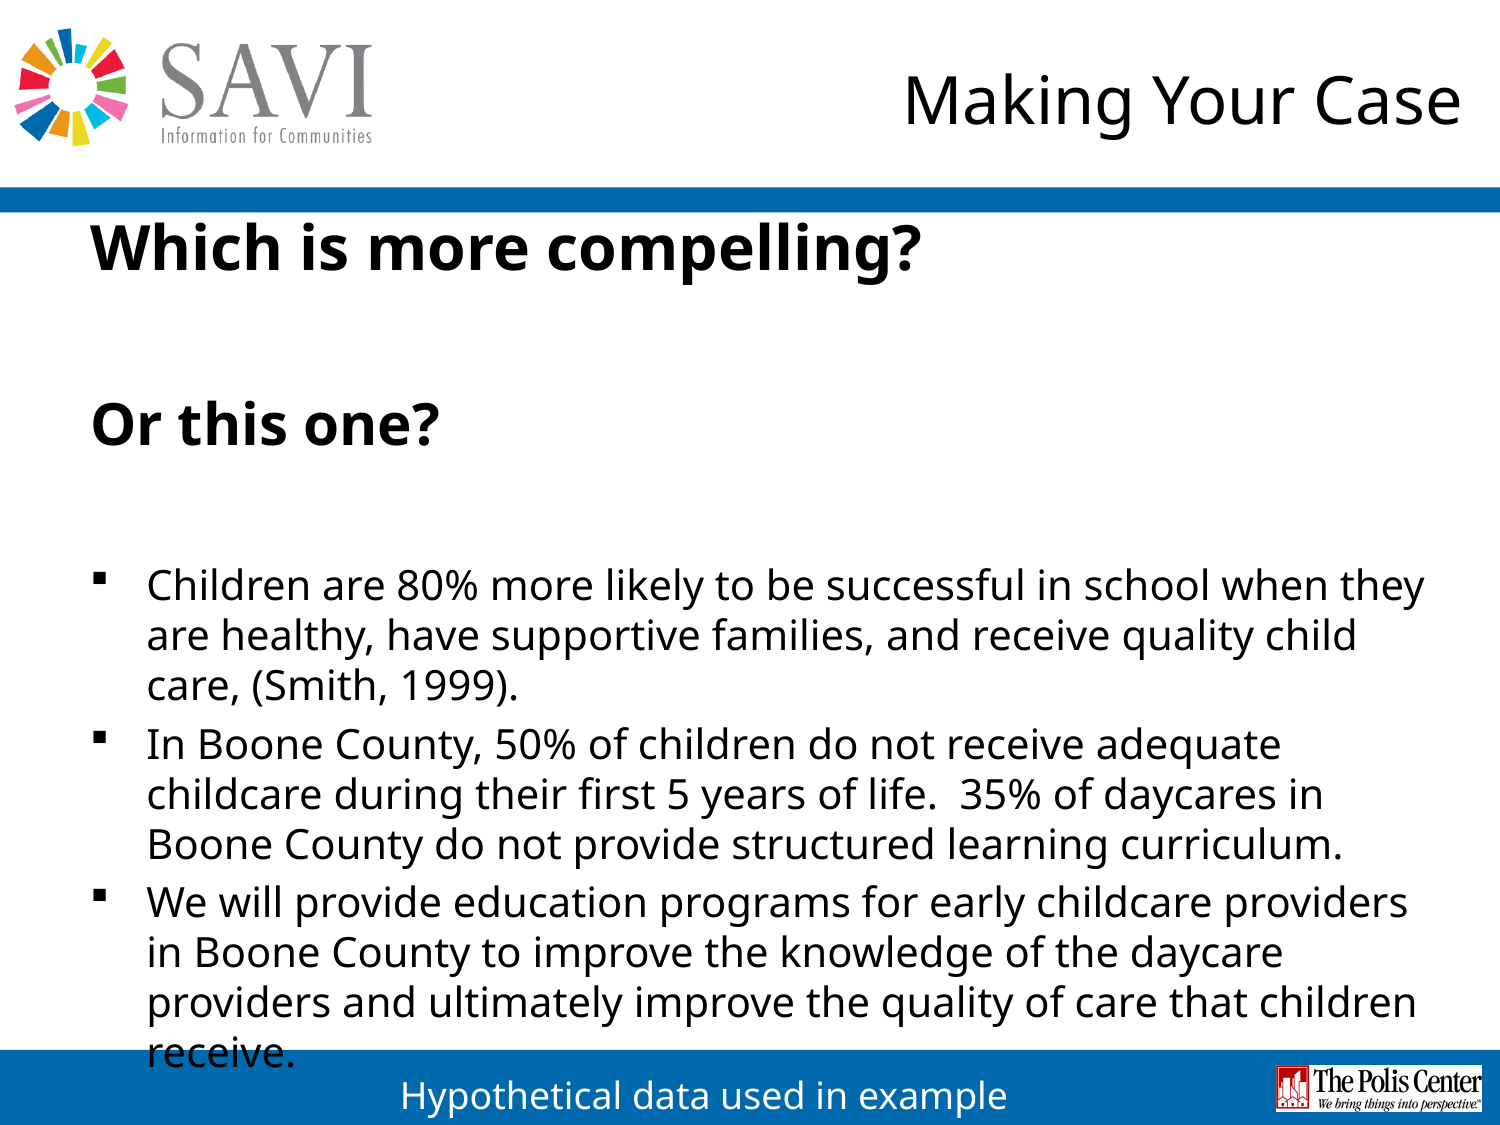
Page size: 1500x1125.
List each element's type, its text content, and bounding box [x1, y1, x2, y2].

title Making Your Case [128, 3, 1479, 192]
picture [12, 24, 128, 148]
list Which is more compelling? Or this one? Children are 80% more likely to be successful in school when they are healthy, have supportive families, and receive quality child care, (Smith, 1999). In Boone County, 50% of children do not receive adequate childcare during their first 5 years of life. 35% of daycares in Boone County do not provide structured learning curriculum. We will provide education programs for early childcare providers in Boone County to improve the knowledge of the daycare providers and ultimately improve the quality of care that children receive. [74, 199, 1451, 1051]
text_box Hypothetical data used in example [385, 1064, 1024, 1125]
picture [1276, 1065, 1482, 1112]
